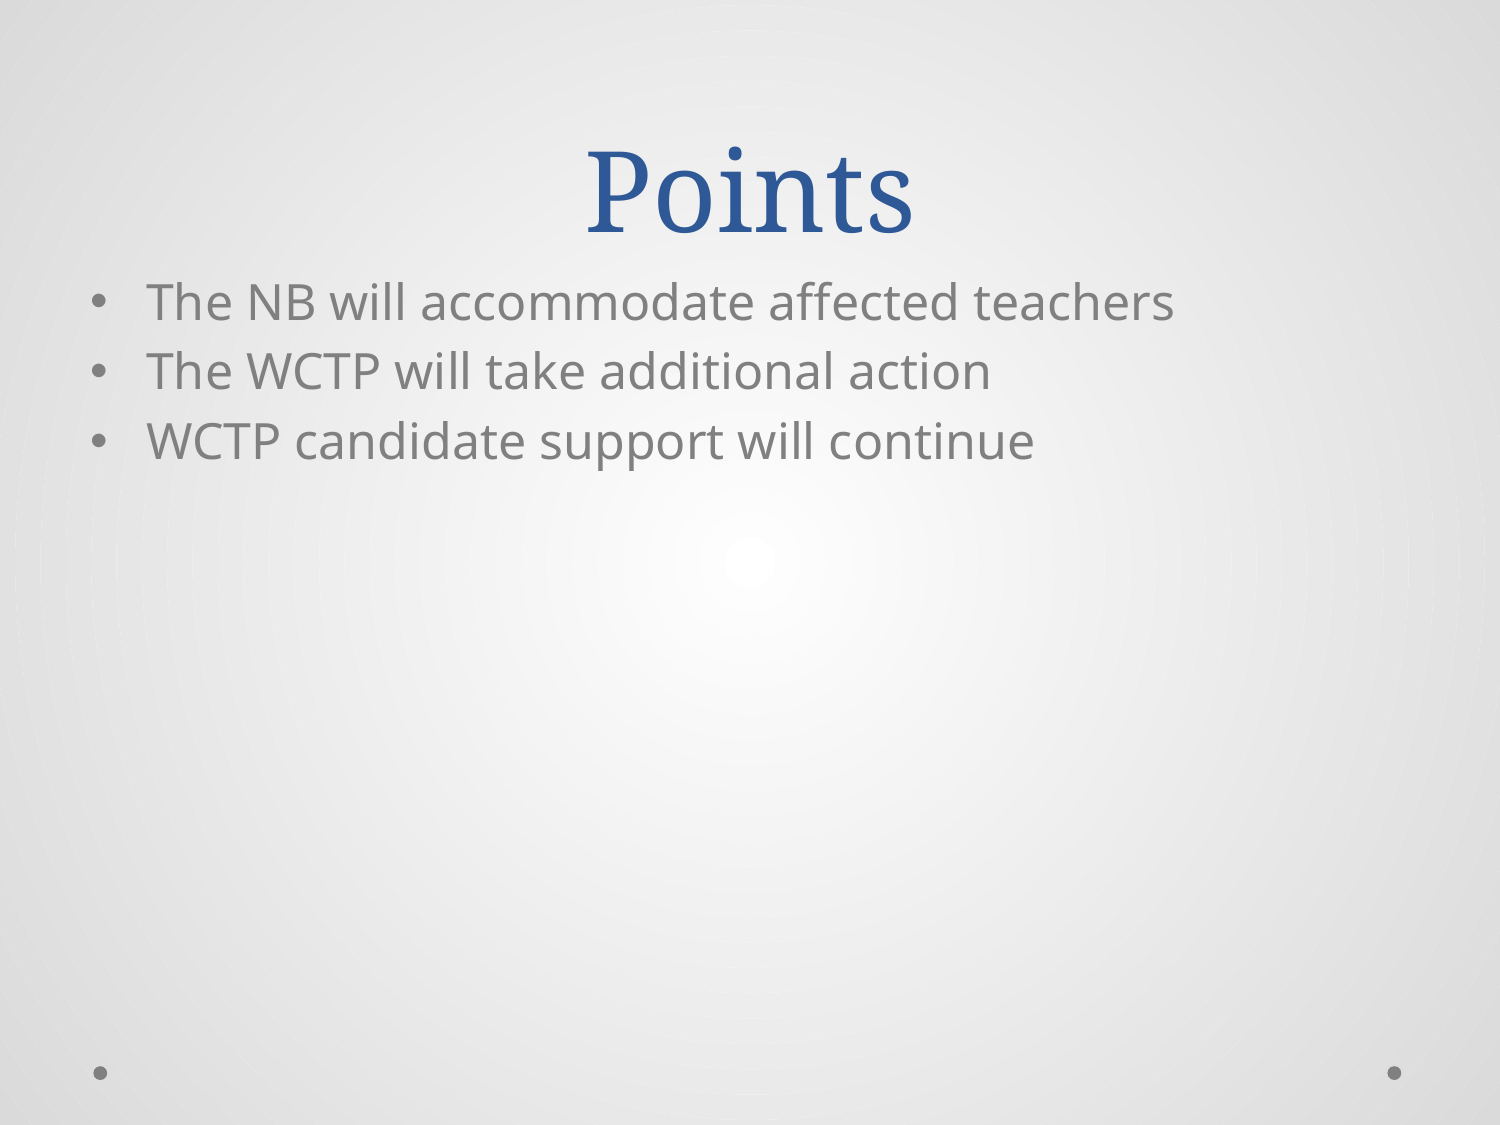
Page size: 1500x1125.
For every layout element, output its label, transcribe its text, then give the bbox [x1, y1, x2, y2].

list The NB will accommodate affected teachers The WCTP will take additional action WCTP candidate support will continue [75, 262, 1425, 1005]
title Points [75, 0, 1425, 262]
